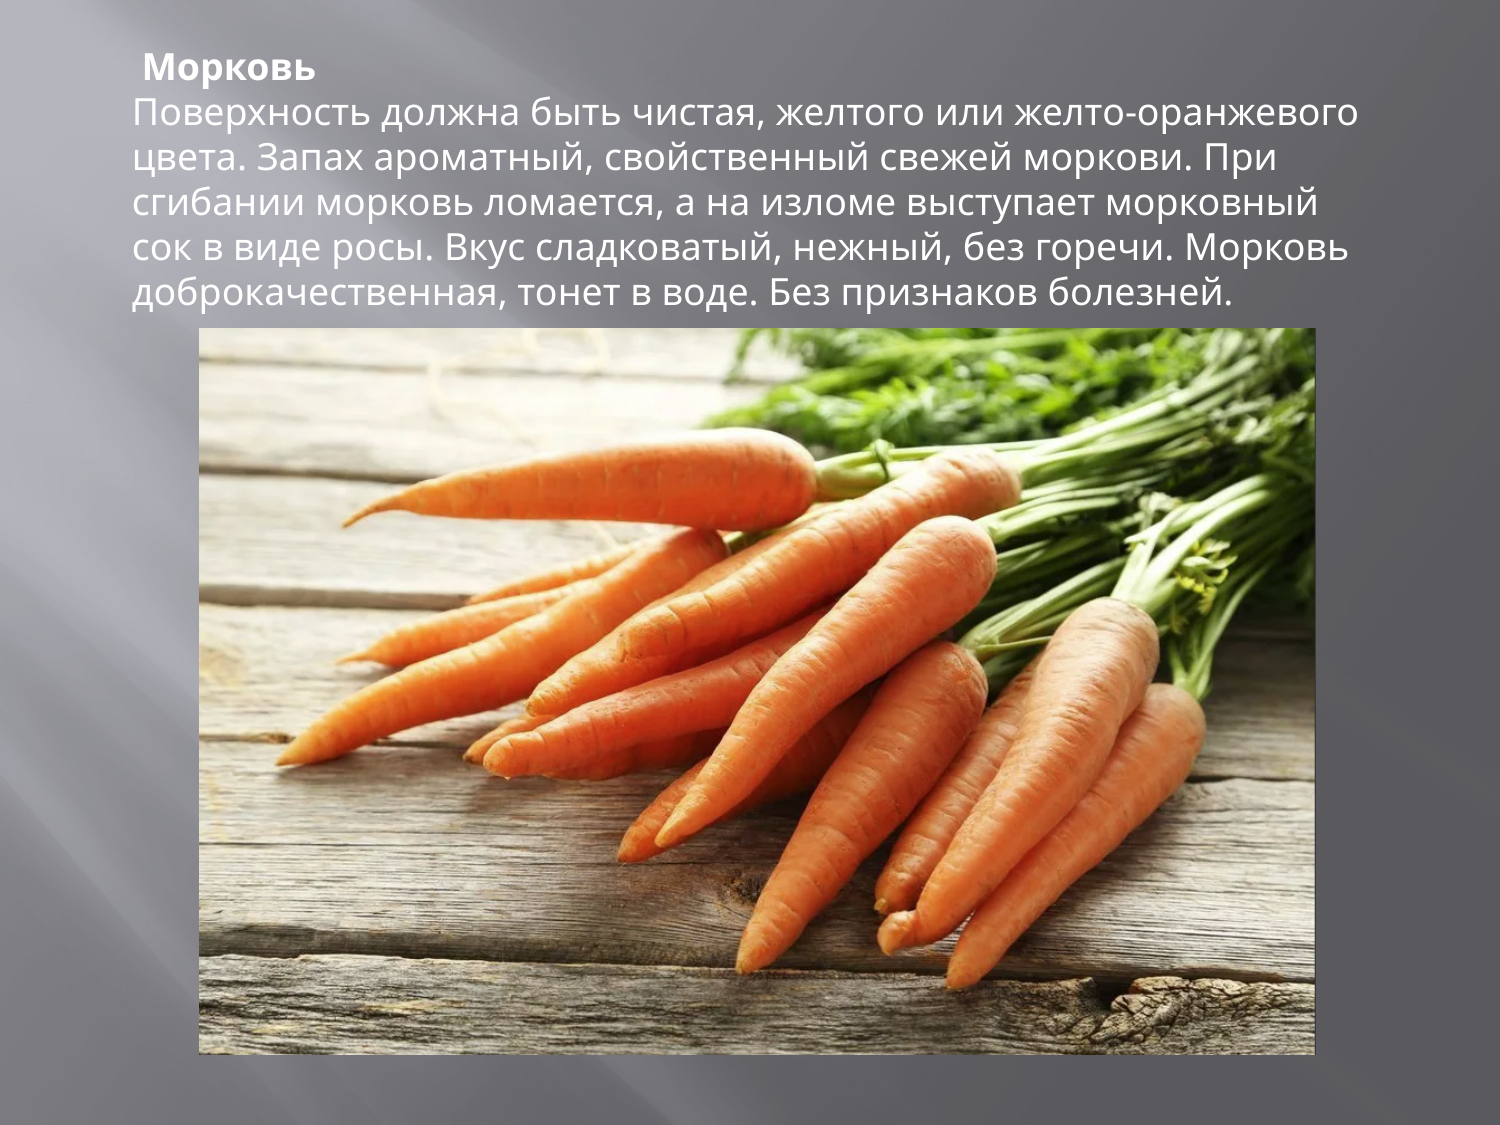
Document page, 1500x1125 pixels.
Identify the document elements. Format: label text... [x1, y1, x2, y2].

text_box Морковь Поверхность должна быть чистая, желтого или желто-оранжевого цвета. Запах ароматный, свойственный свежей моркови. При сгибании морковь ломается, а на изломе выступает морковный сок в виде росы. Вкус сладковатый, нежный, без горечи. Морковь доброкачественная, тонет в воде. Без признаков болезней. [117, 35, 1383, 320]
picture [198, 327, 1316, 1055]
